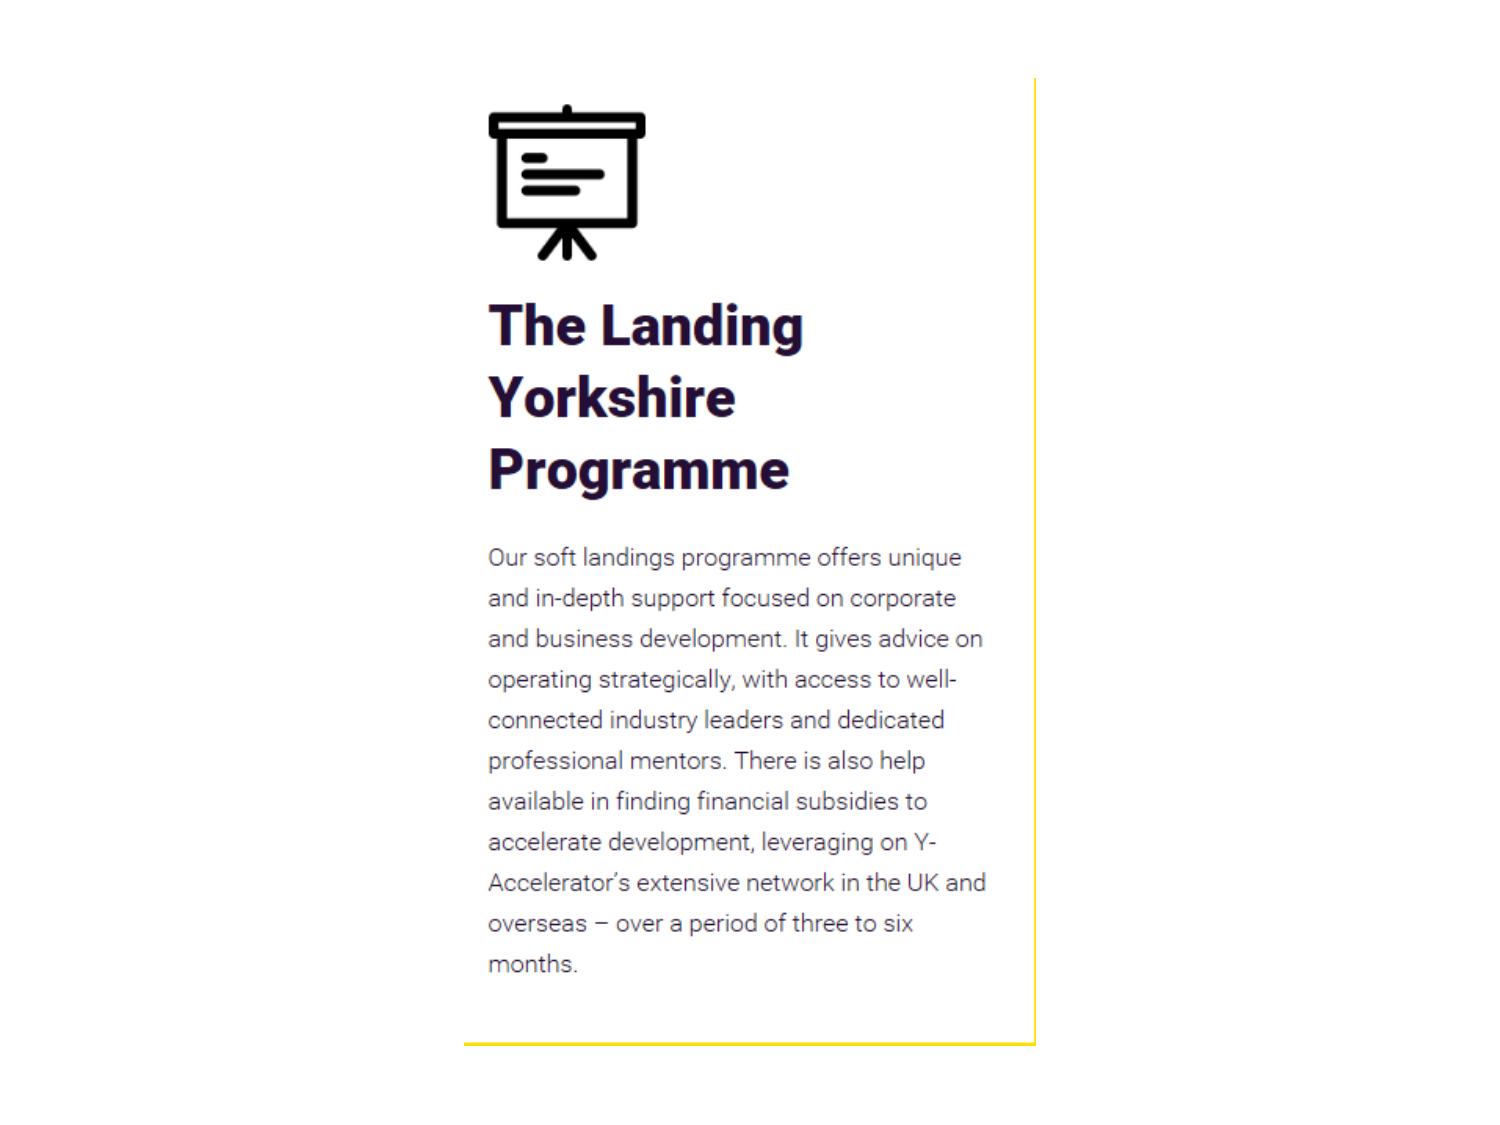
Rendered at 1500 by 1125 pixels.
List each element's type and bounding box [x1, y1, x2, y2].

picture [464, 78, 1036, 1047]
